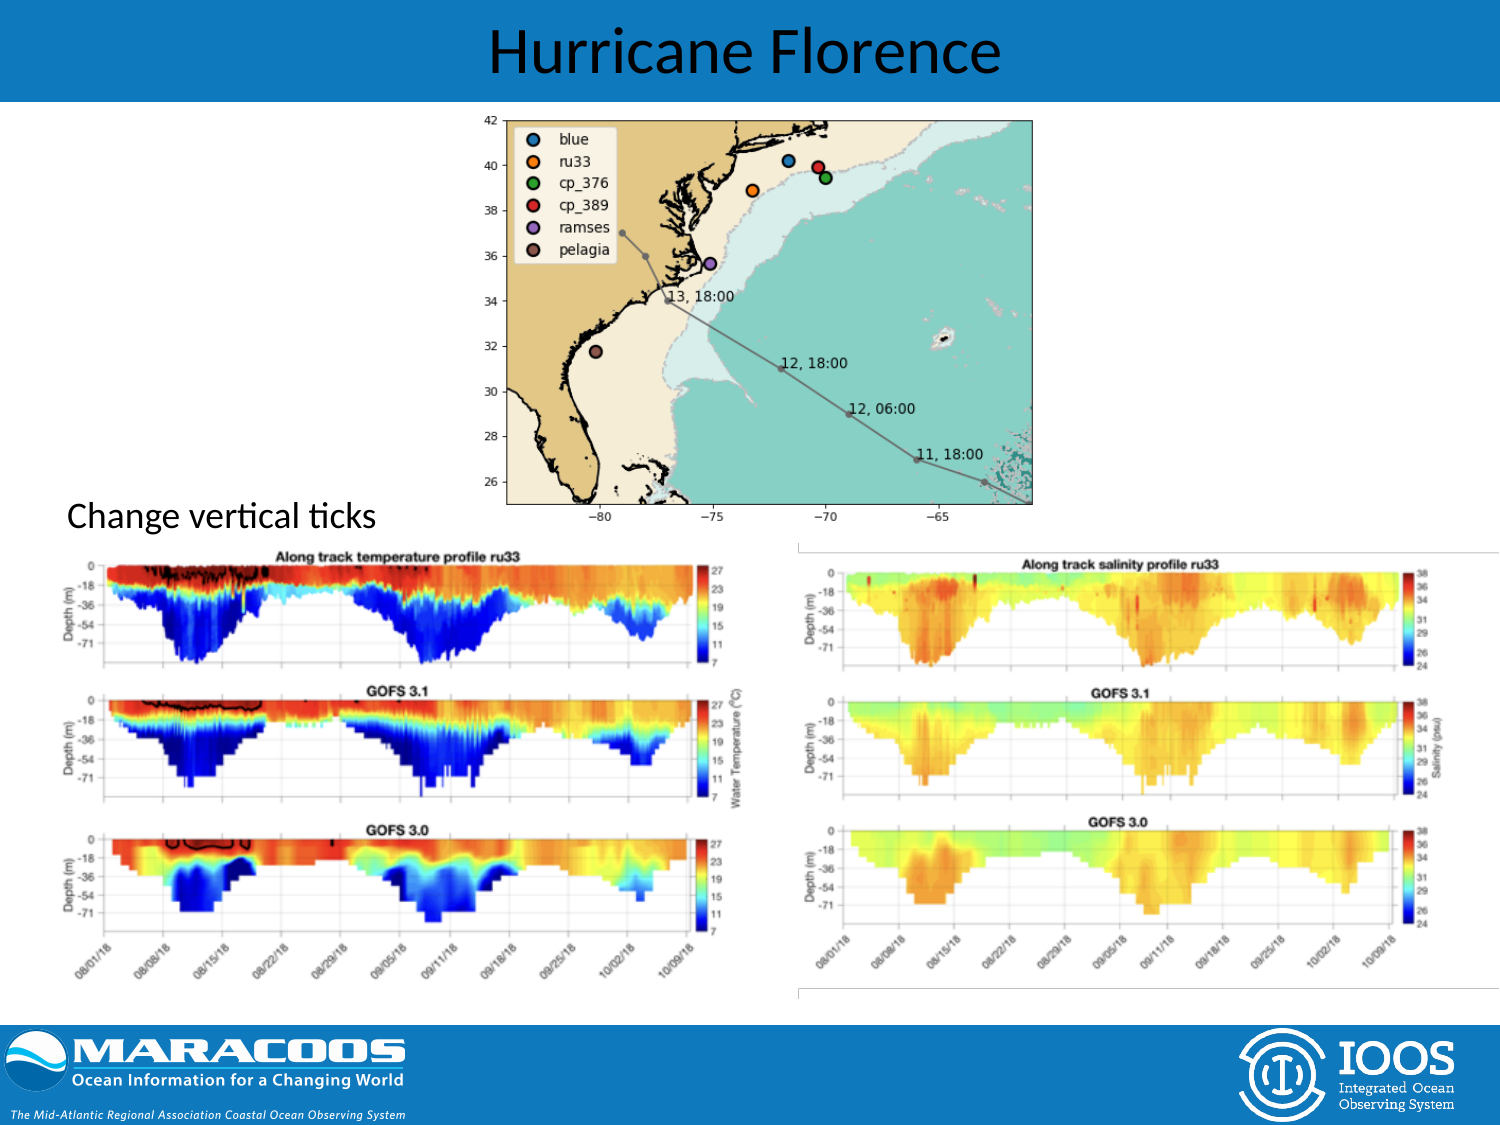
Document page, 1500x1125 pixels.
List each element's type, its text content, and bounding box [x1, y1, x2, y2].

text_box Change vertical ticks [52, 483, 401, 543]
picture [0, 1025, 1500, 1125]
picture [0, 0, 1500, 102]
text_box Hurricane Florence [473, 0, 1044, 95]
picture [483, 116, 1035, 524]
picture [0, 543, 1499, 999]
